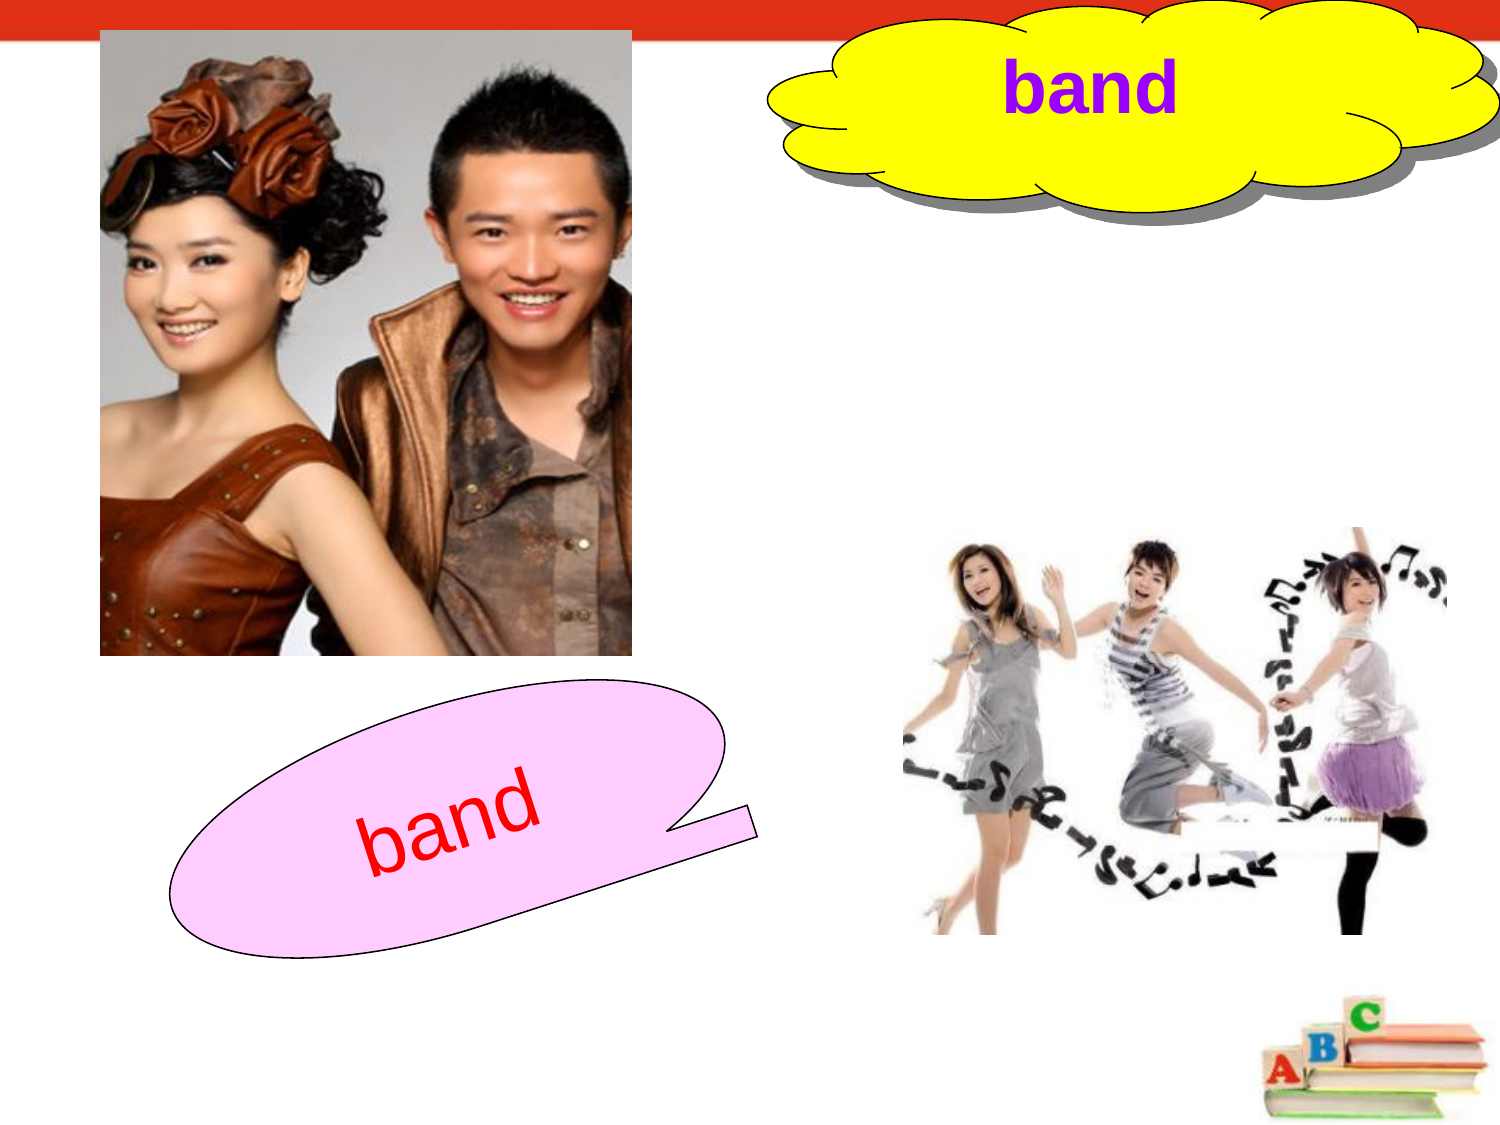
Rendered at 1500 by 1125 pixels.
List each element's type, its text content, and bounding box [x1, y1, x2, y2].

text_box band [169, 679, 758, 959]
text_box band [986, 30, 1196, 136]
text_box [767, 0, 1500, 213]
picture [0, 0, 1500, 1125]
picture [1357, 0, 1500, 94]
picture [1234, 0, 1315, 11]
